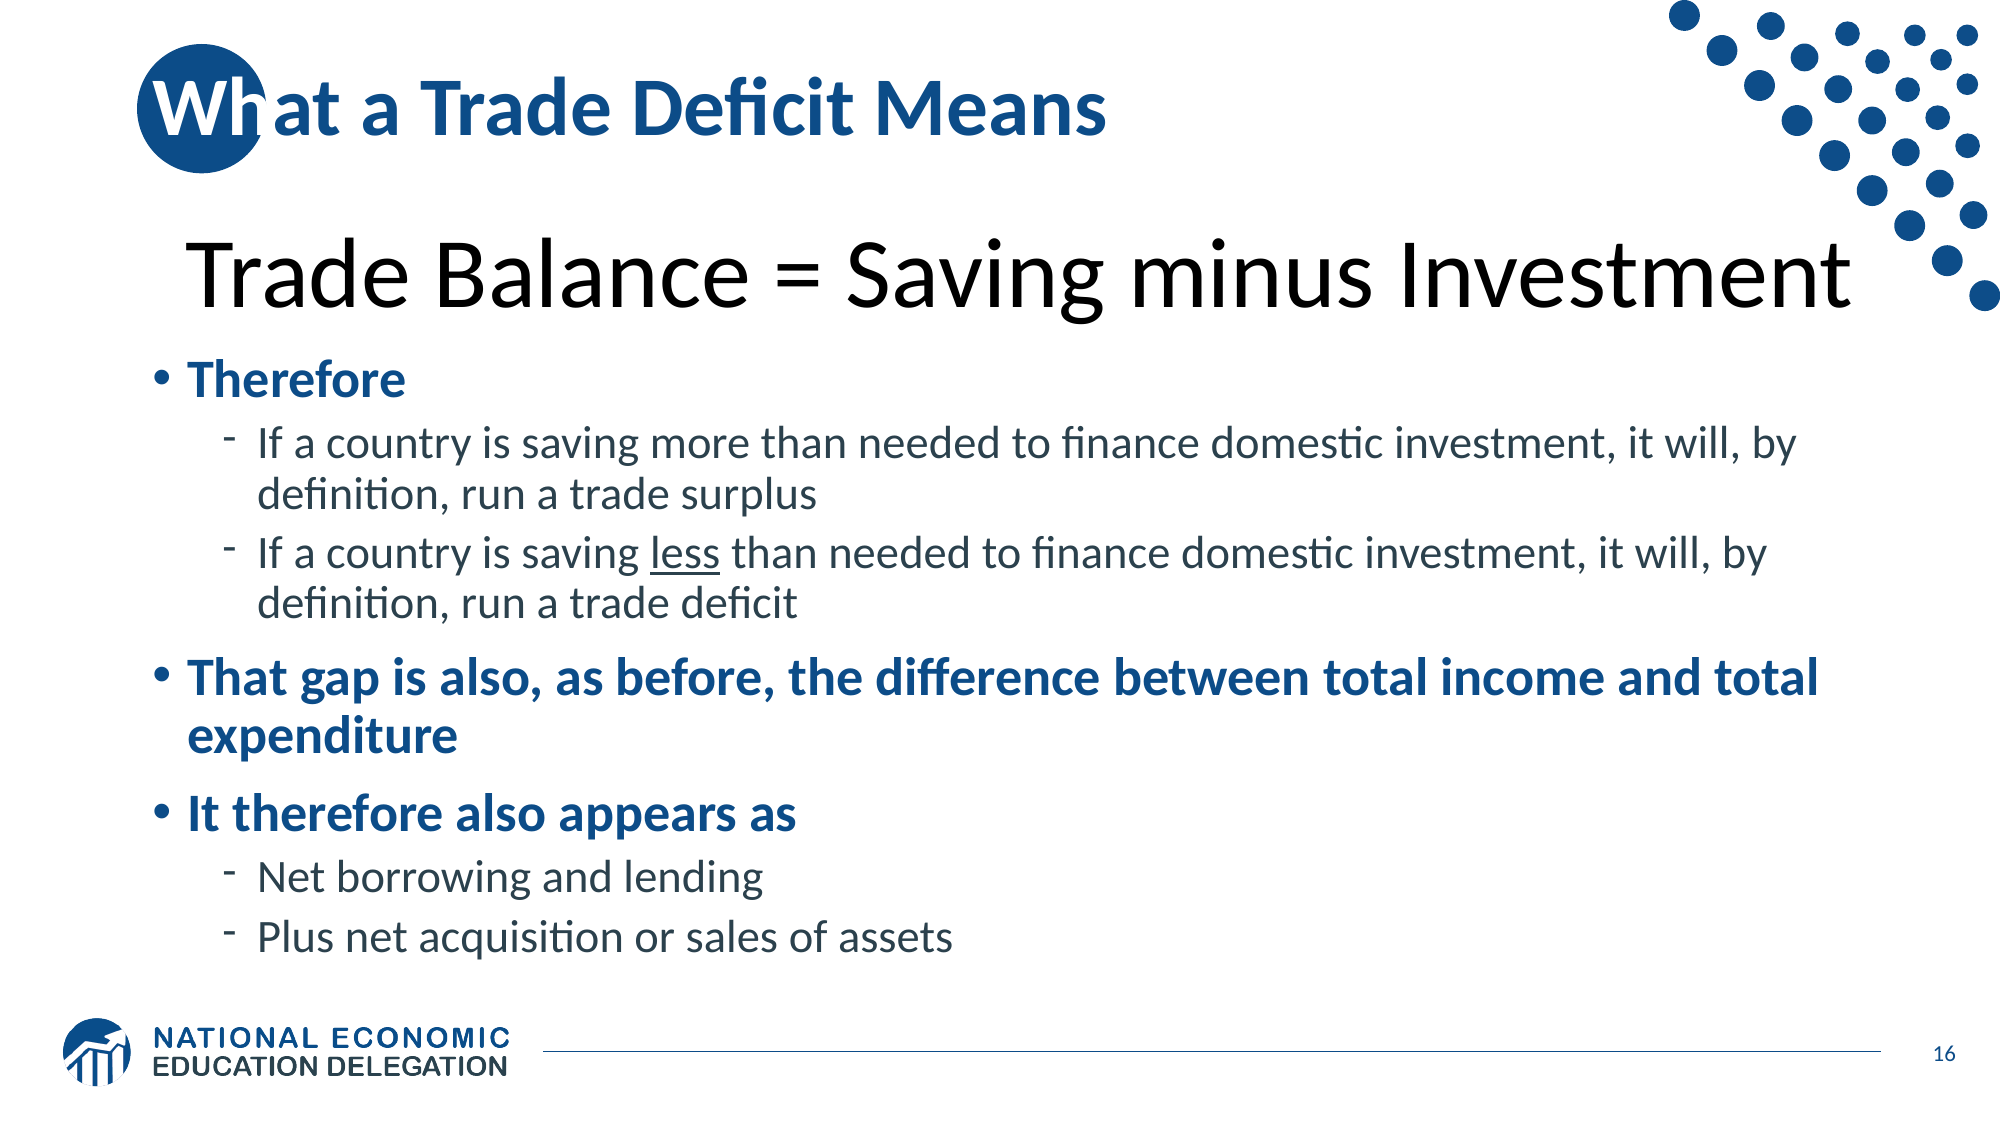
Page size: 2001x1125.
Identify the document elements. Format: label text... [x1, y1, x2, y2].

title What a Trade Deficit Means [137, 0, 1863, 218]
slide_number 16 [1521, 1022, 1972, 1082]
list Therefore If a country is saving more than needed to finance domestic investment, it will, by definition, run a trade surplus If a country is saving less than needed to finance domestic investment, it will, by definition, run a trade deficit That gap is also, as before, the difference between total income and total expenditure It therefore also appears as Net borrowing and lending Plus net acquisition or sales of assets [137, 257, 1863, 972]
picture [55, 1013, 520, 1091]
text_box Trade Balance = Saving minus Investment [171, 199, 1871, 335]
